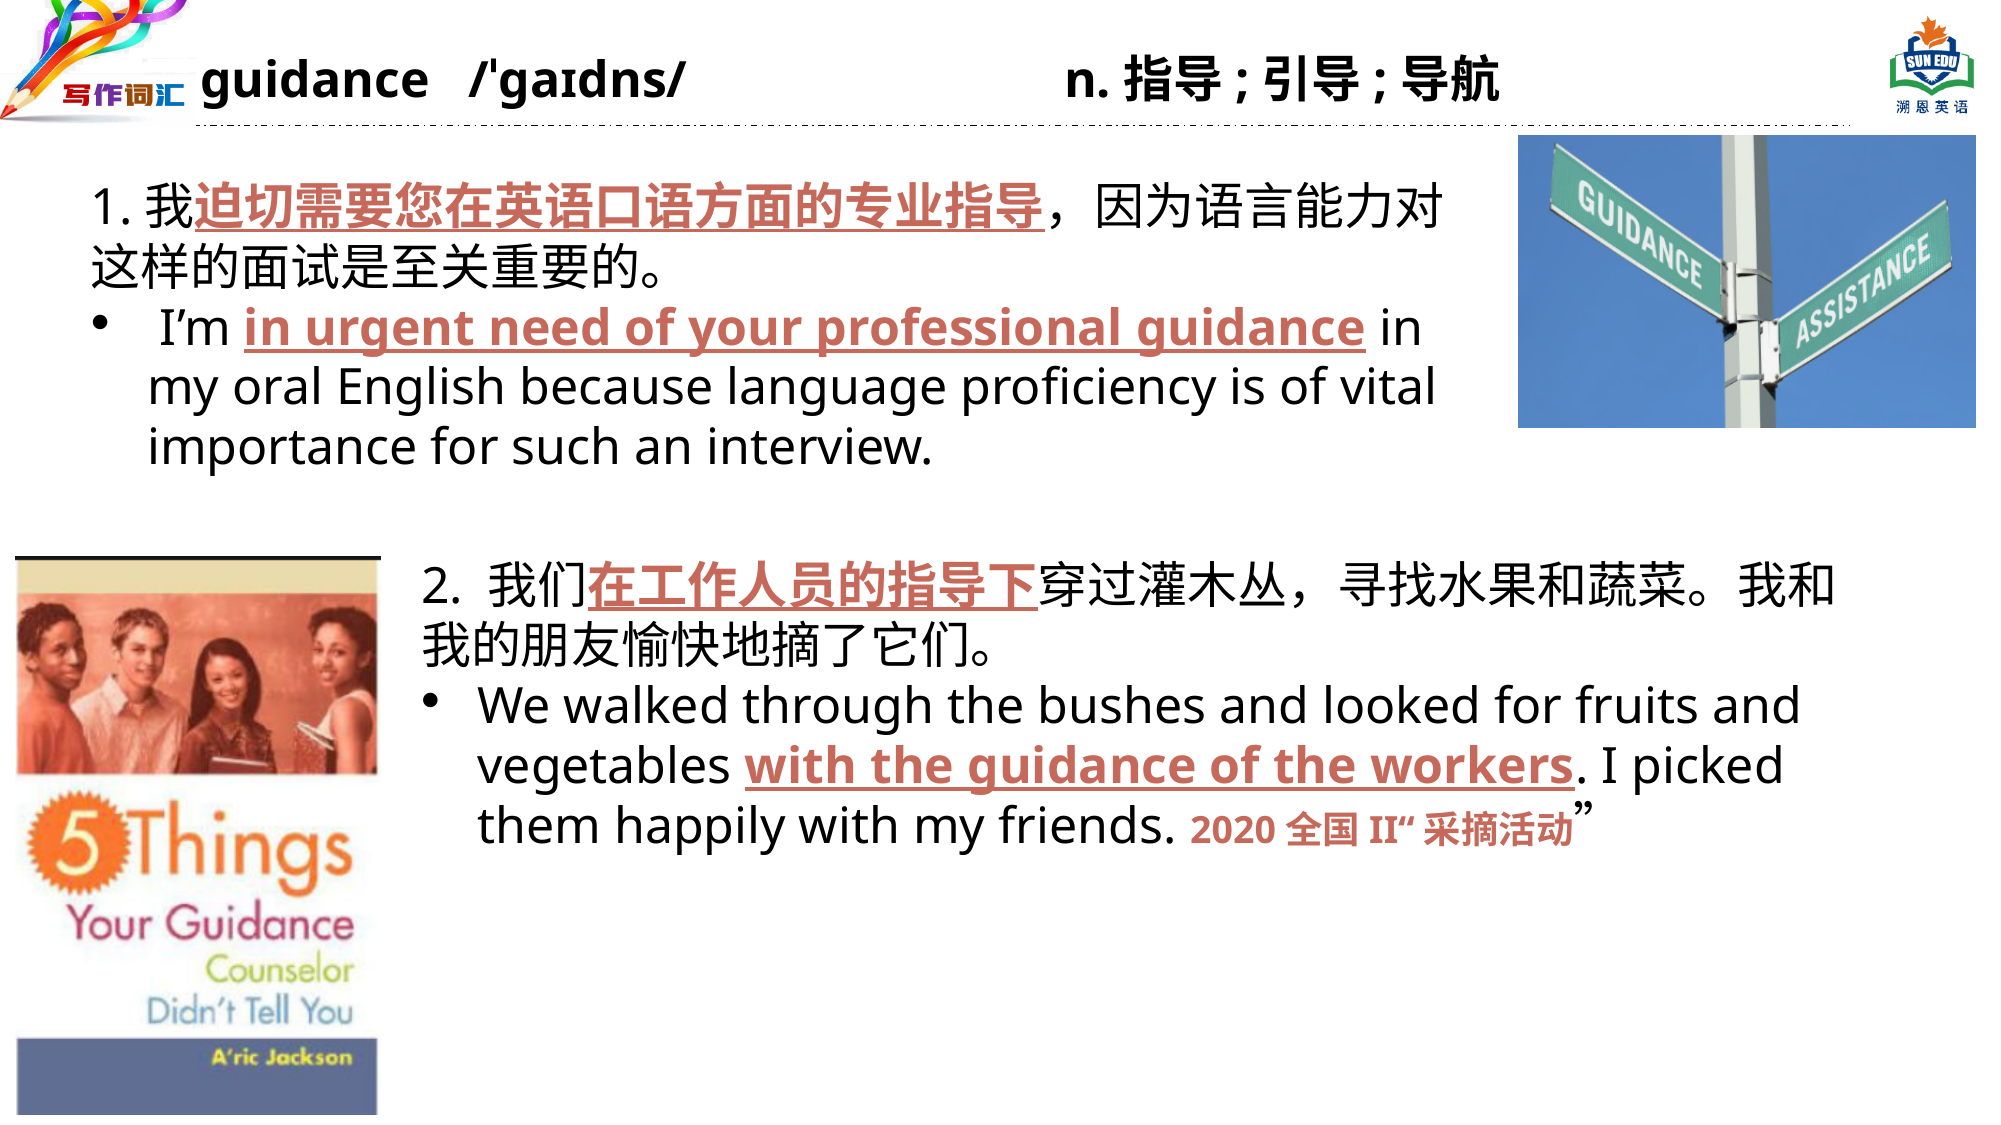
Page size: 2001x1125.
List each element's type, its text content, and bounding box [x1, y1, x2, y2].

text_box 2. 我们在工作人员的指导下穿过灌木丛，寻找水果和蔬菜。我和我的朋友愉快地摘了它们。 We walked through the bushes and looked for fruits and vegetables with the guidance of the workers. I picked them happily with my friends. 2020全国II“采摘活动” [406, 546, 1898, 861]
picture [1882, 13, 1983, 119]
picture [0, 0, 197, 127]
text_box guidance /ˈgaɪdns/ n.指导;引导;导航 [197, 39, 1560, 115]
picture [14, 555, 381, 1115]
picture [1517, 135, 1976, 428]
text_box 1.我迫切需要您在英语口语方面的专业指导，因为语言能力对这样的面试是至关重要的。 I’m in urgent need of your professional guidance in my oral English because language proficiency is of vital importance for such an interview. [76, 167, 1498, 543]
